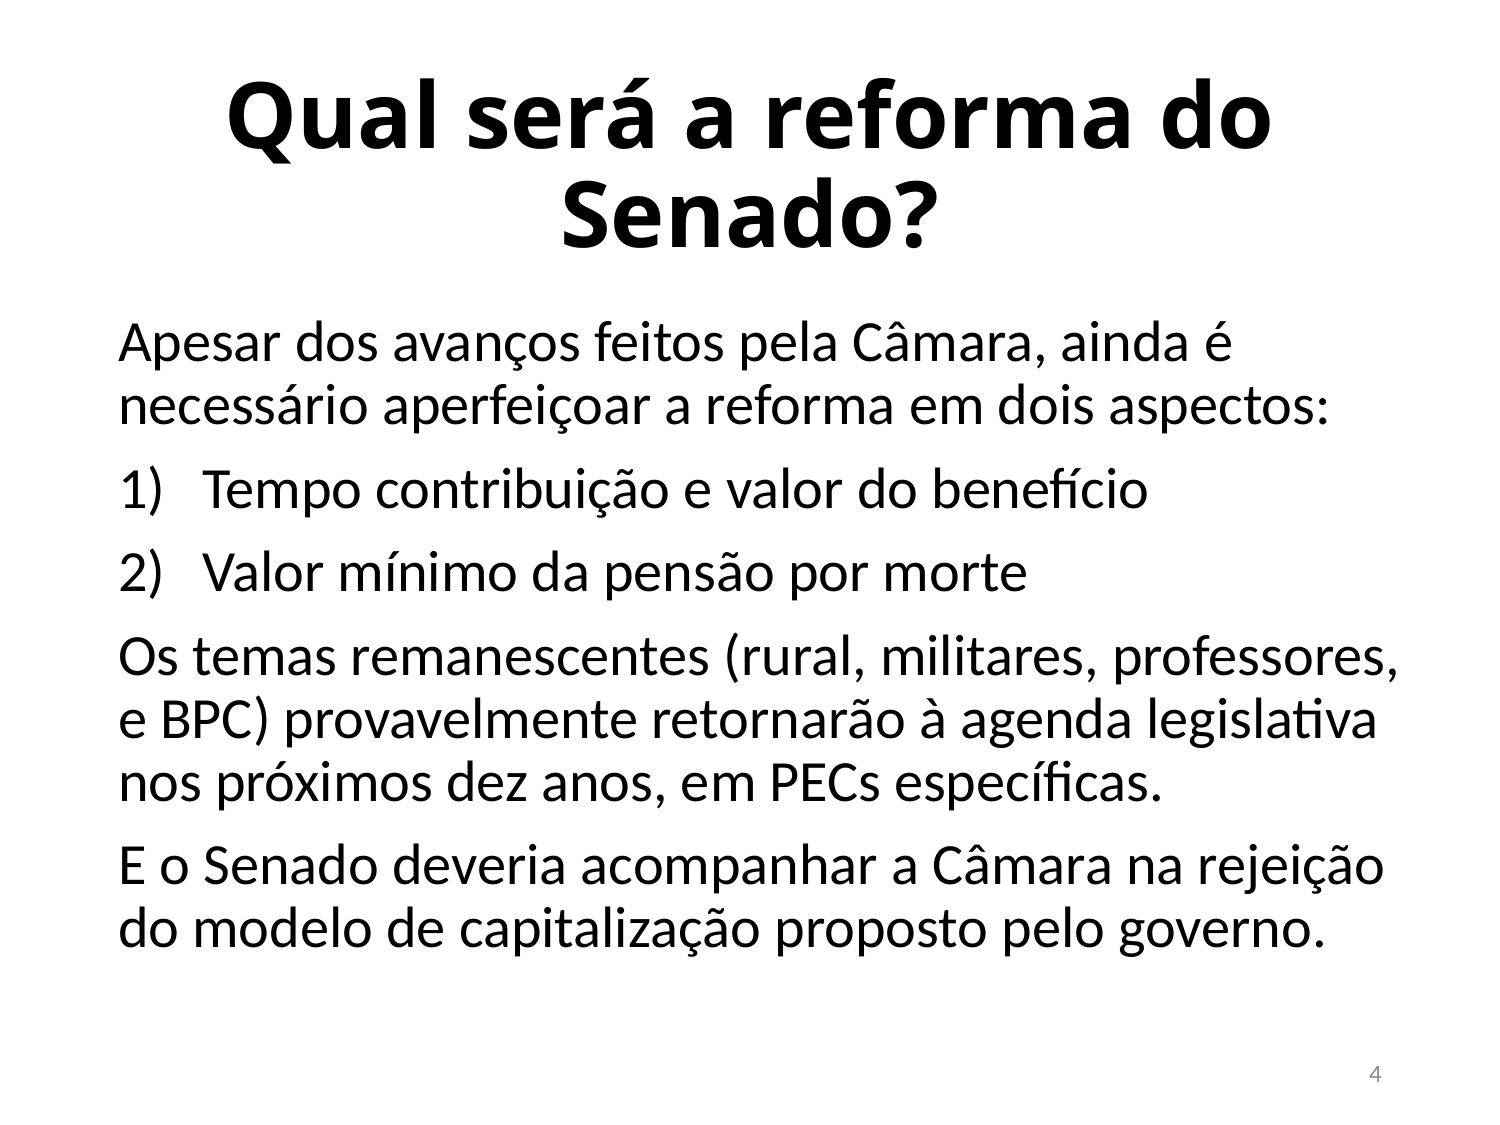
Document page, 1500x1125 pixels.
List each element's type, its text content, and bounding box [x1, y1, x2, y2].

slide_number 4 [1059, 1042, 1397, 1103]
title Qual será a reforma do Senado? [103, 59, 1397, 278]
list Apesar dos avanços feitos pela Câmara, ainda é necessário aperfeiçoar a reforma em dois aspectos: Tempo contribuição e valor do benefício Valor mínimo da pensão por morte Os temas remanescentes (rural, militares, professores, e BPC) provavelmente retornarão à agenda legislativa nos próximos dez anos, em PECs específicas. E o Senado deveria acompanhar a Câmara na rejeição do modelo de capitalização proposto pelo governo. [103, 303, 1441, 1018]
